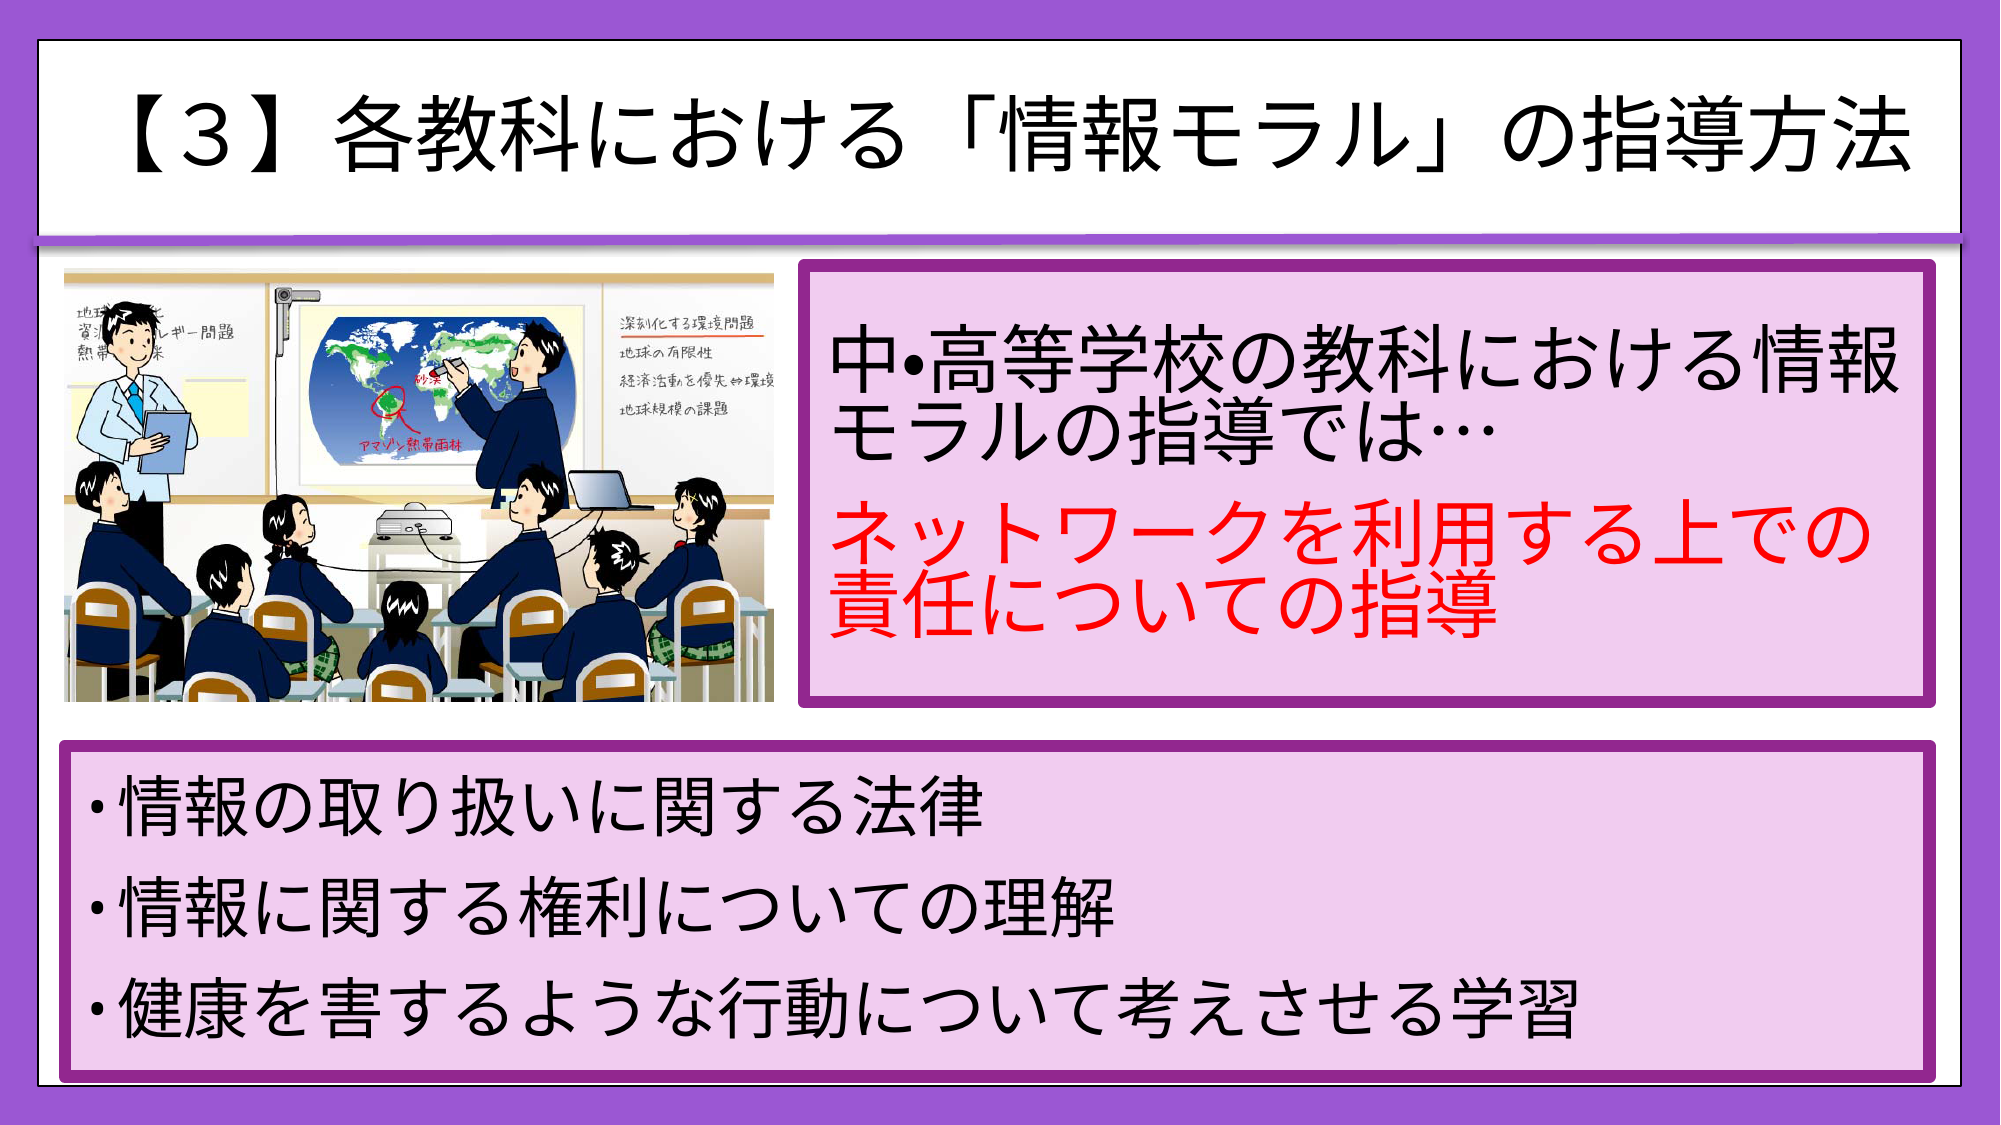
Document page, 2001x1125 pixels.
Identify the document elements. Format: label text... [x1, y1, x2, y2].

text_box 情報の取り扱いに関する法律 情報に関する権利についての理解 健康を害するような行動について考えさせる学習 [63, 745, 1931, 1078]
title 【３】各教科における「情報モラル」の指導方法 [38, 53, 1958, 224]
picture [64, 268, 774, 703]
text_box 中・高等学校の教科における情報モラルの指導では… ネットワークを利用する上での責任についての指導 [802, 264, 1931, 703]
